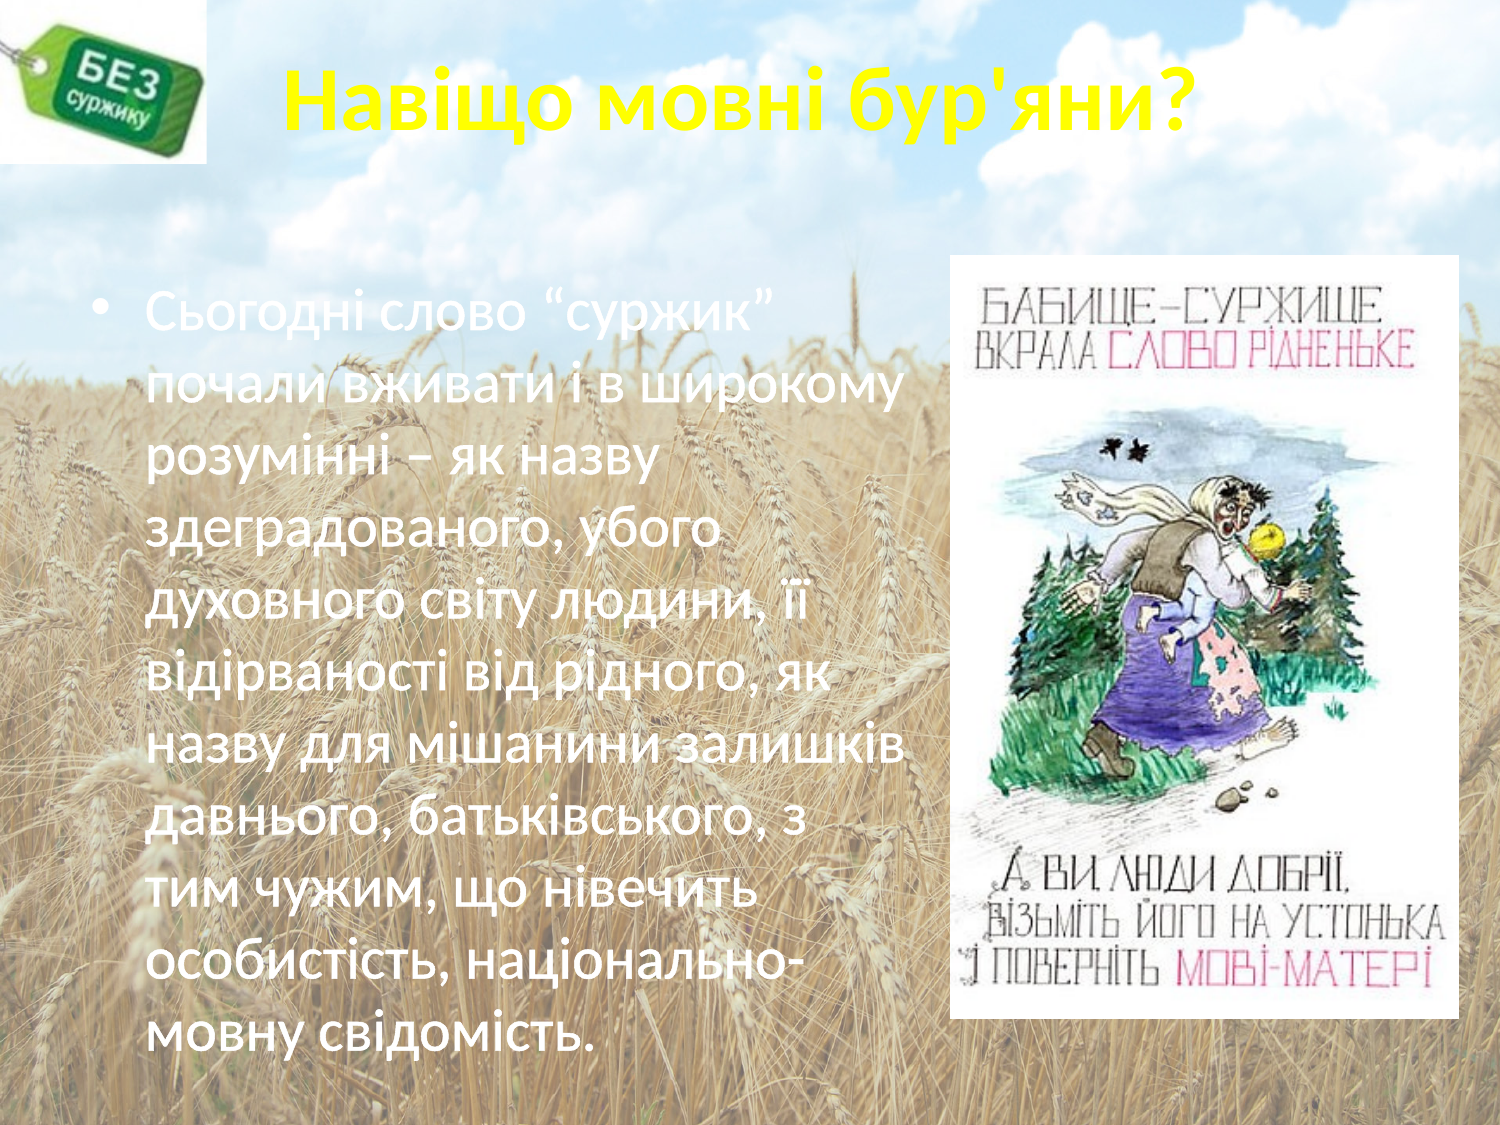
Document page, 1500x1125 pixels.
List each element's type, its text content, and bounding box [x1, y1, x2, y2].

list Сьогодні слово “суржик” почали вживати і в широкому розумінні – як назву здеградованого, убого духовного світу людини, її відірваності від рідного, як назву для мішанини залишків давнього, батьківського, з тим чужим, що нівечить особистість, національно-мовну свідомість. [75, 262, 928, 1094]
title Навіщо мовні бур'яни? [76, 0, 1427, 188]
picture [0, 0, 207, 164]
picture [950, 255, 1460, 1019]
